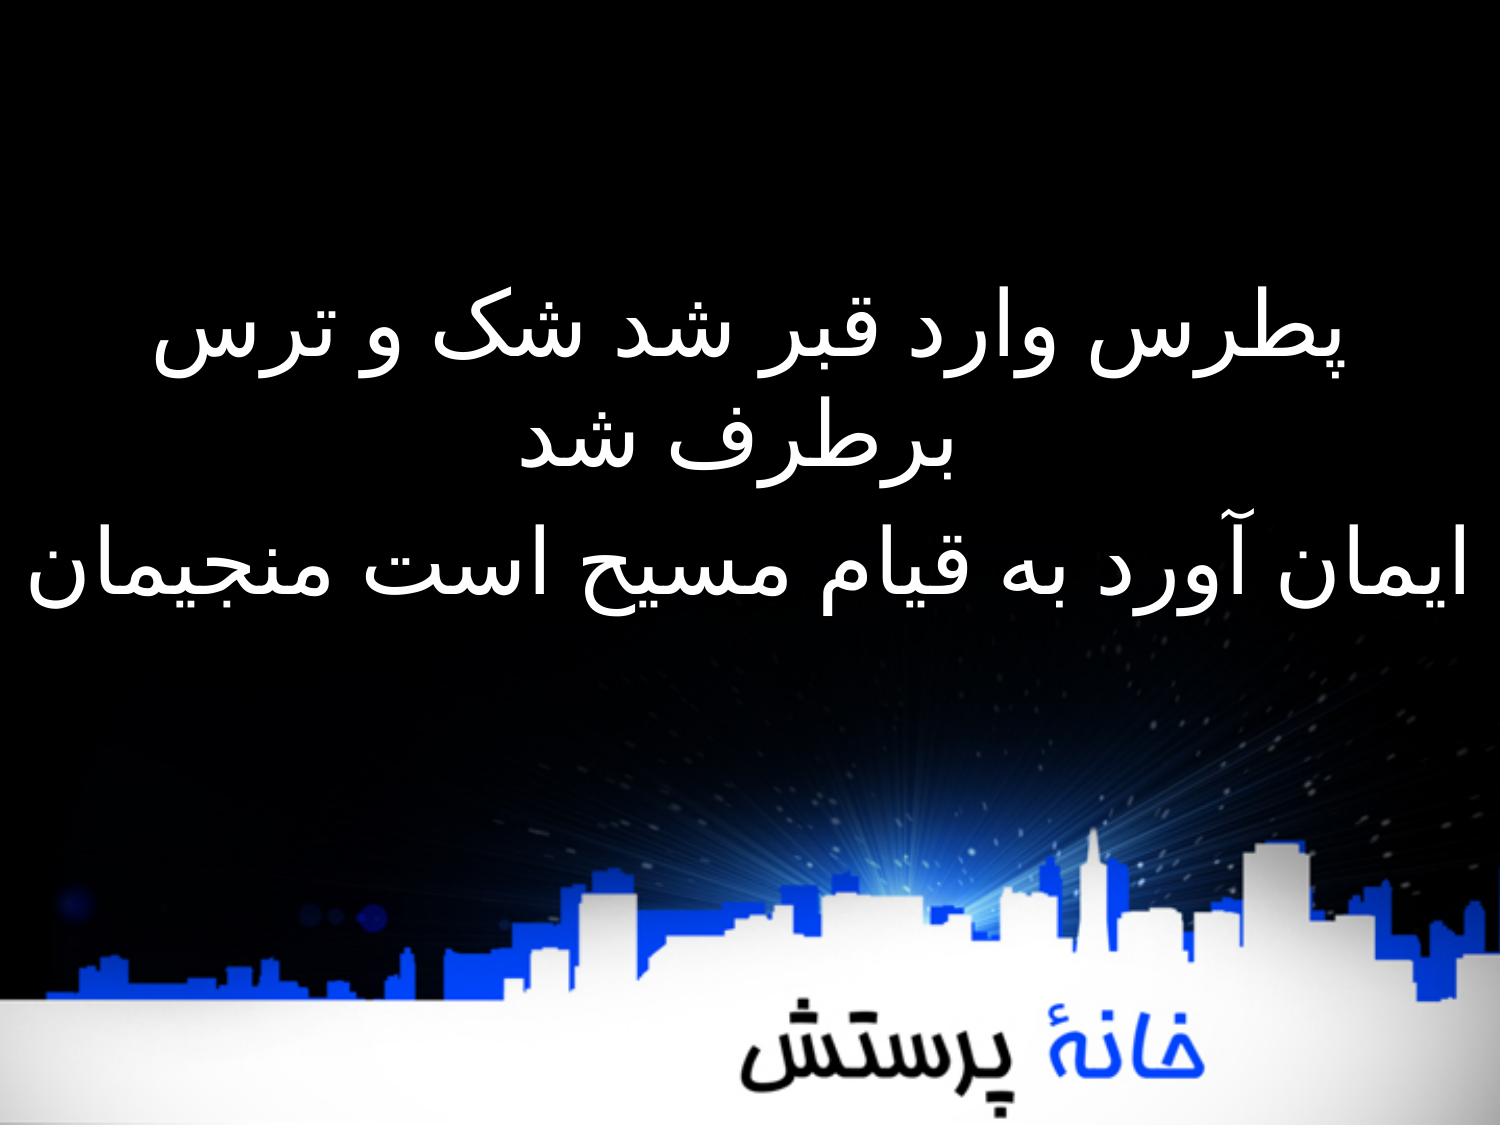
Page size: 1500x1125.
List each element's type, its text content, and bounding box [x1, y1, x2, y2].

list پطرس وارد قبر شد شک و ترس برطرف شد ایمان آورد به قیام مسیح است منجیمان [0, 0, 1500, 1125]
